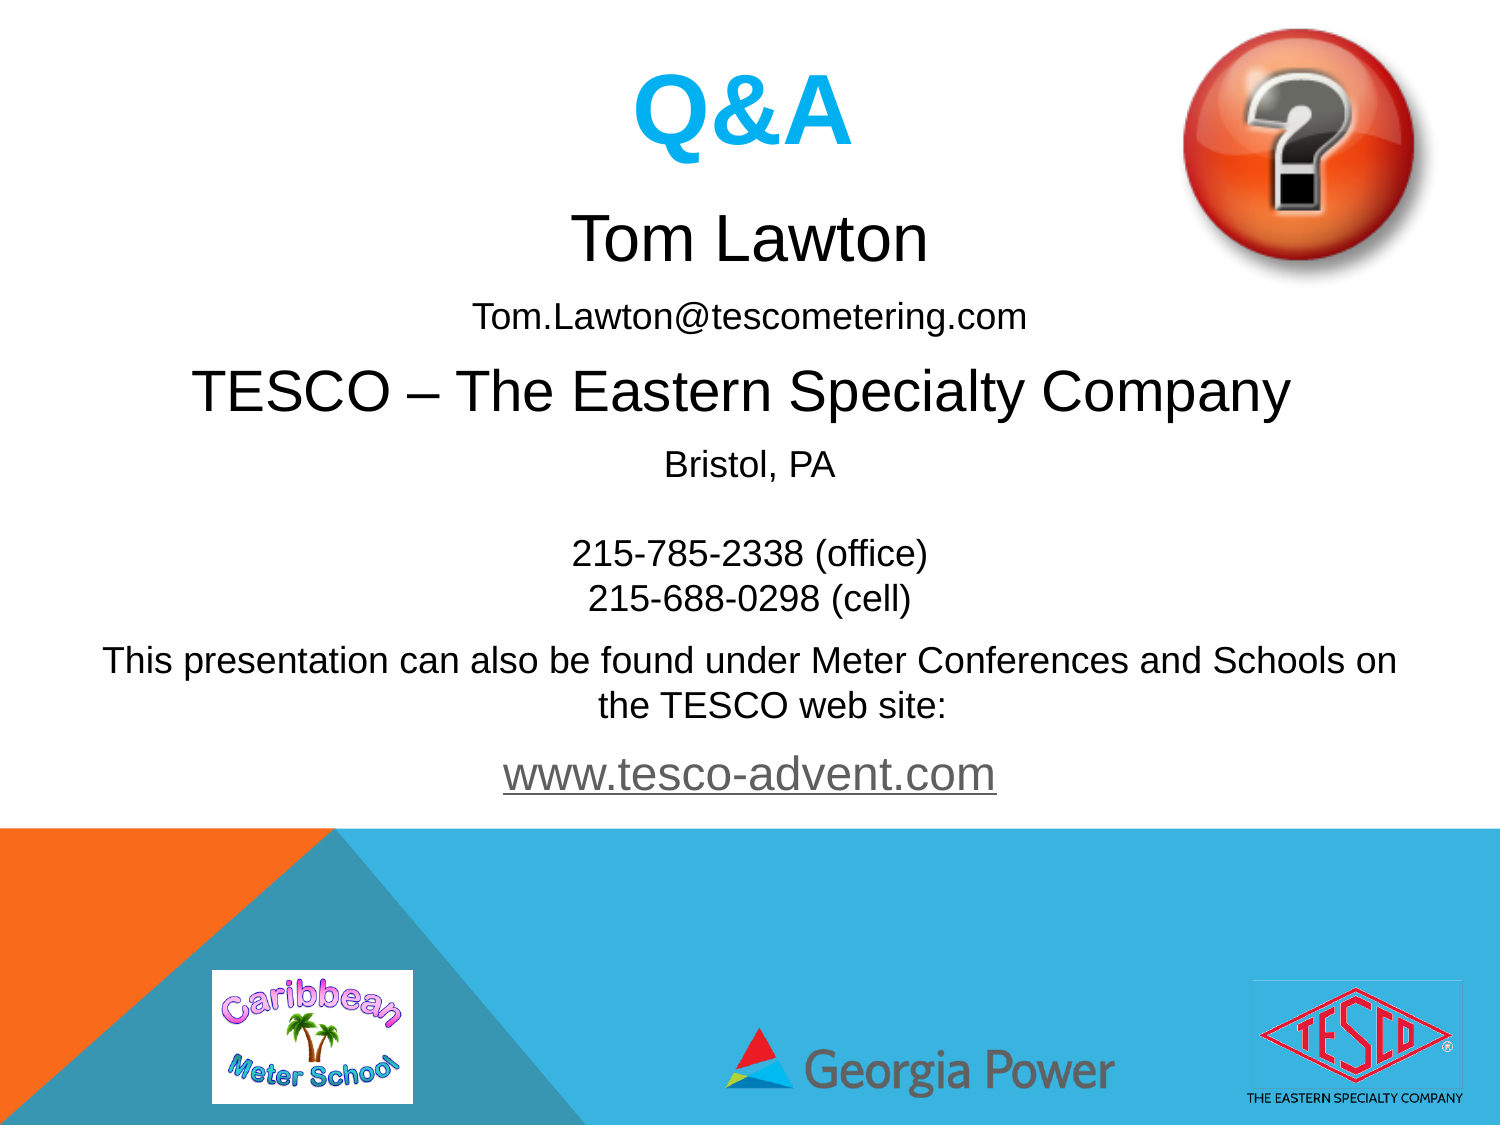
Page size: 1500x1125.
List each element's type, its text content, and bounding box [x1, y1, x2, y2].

picture [212, 970, 413, 1104]
picture [1174, 24, 1438, 288]
list Tom Lawton Tom.Lawton@tescometering.com TESCO – The Eastern Specialty Company Bristol, PA 215-785-2338 (office) 215-688-0298 (cell) This presentation can also be found under Meter Conferences and Schools on the TESCO web site: www.tesco-advent.com [75, 187, 1425, 825]
picture [724, 1008, 1115, 1104]
title Q&A [135, 60, 1169, 149]
text_box [99, 149, 1169, 187]
picture [1245, 977, 1463, 1104]
